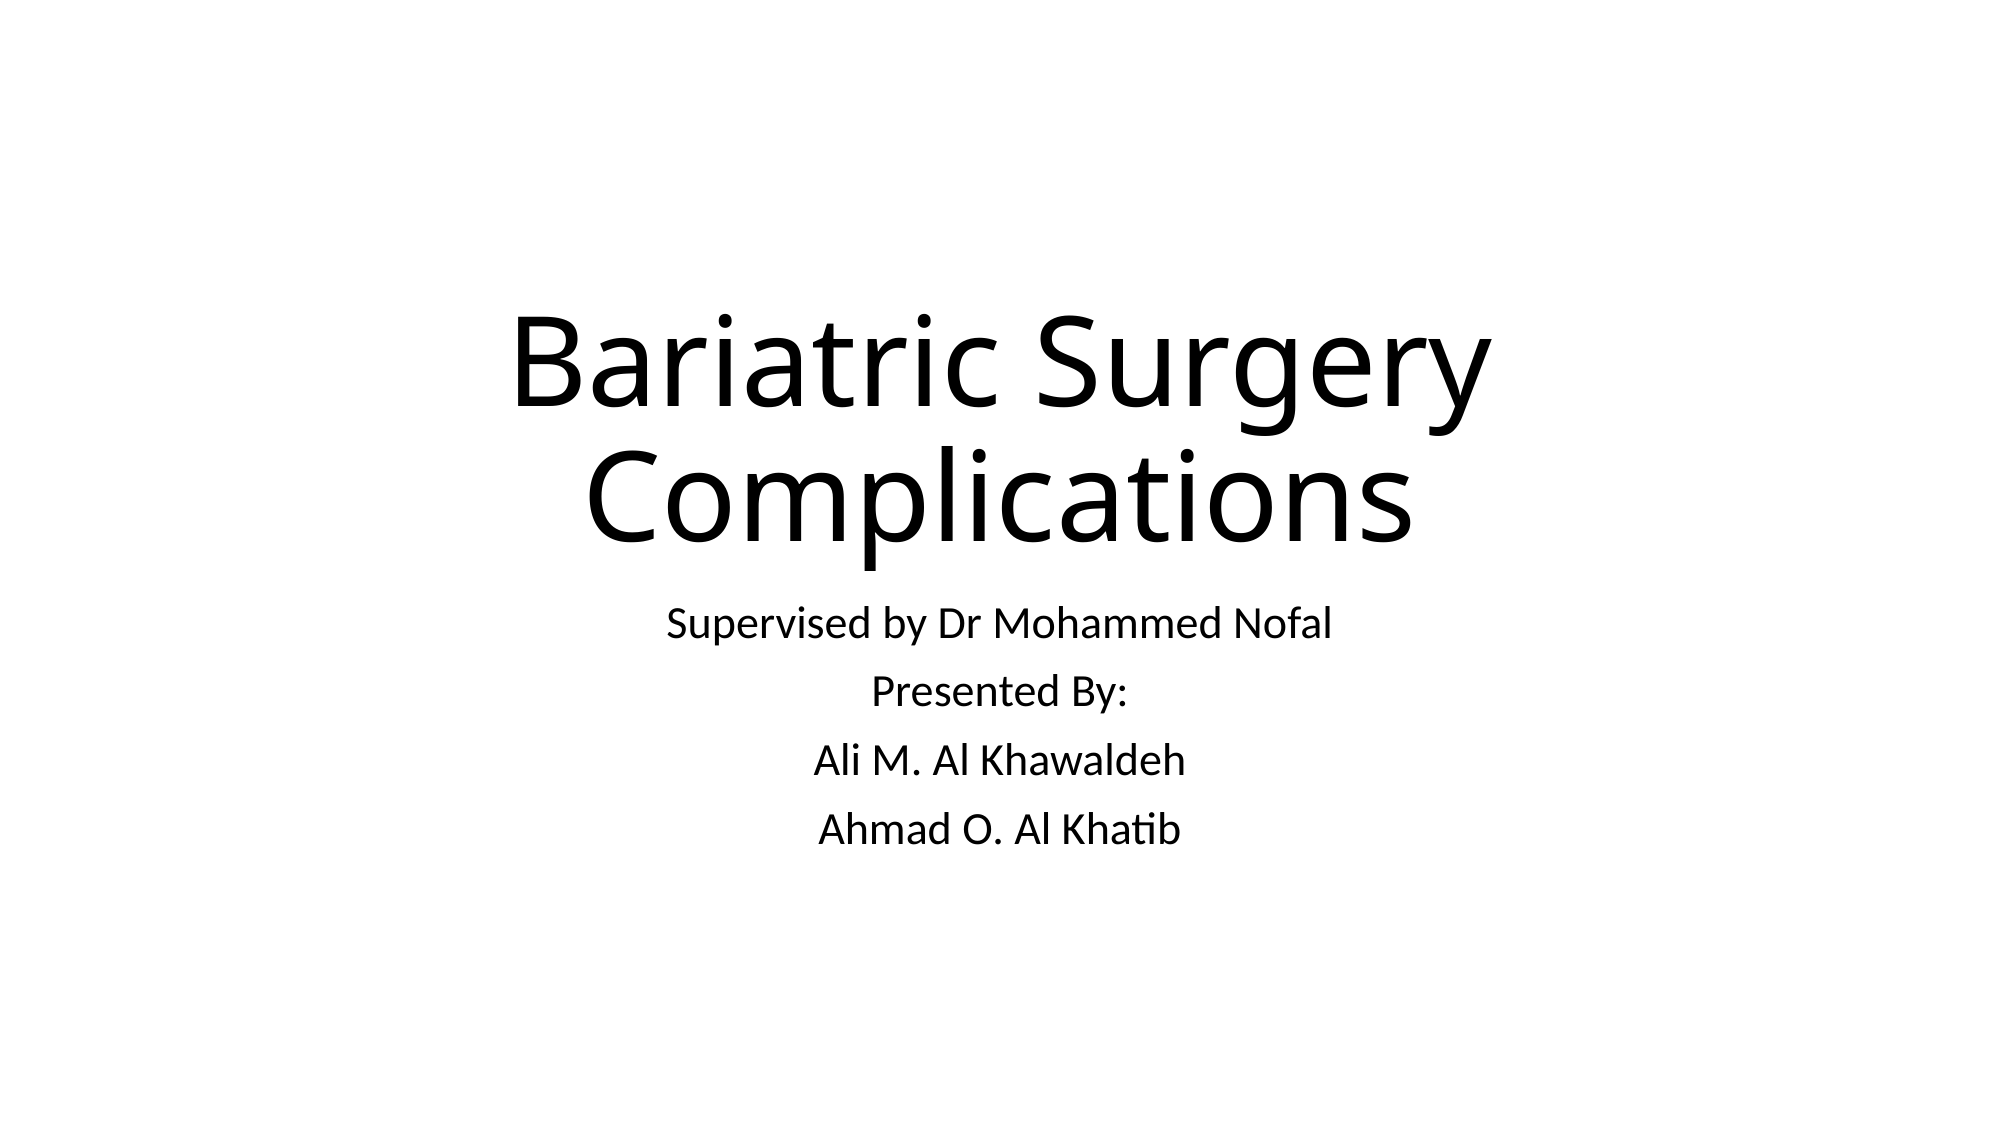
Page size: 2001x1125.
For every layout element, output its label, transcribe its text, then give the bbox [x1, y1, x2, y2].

title Bariatric Surgery Complications [249, 184, 1750, 576]
subtitle Supervised by Dr Mohammed Nofal Presented By: Ali M. Al Khawaldeh Ahmad O. Al Khatib [249, 590, 1750, 863]
